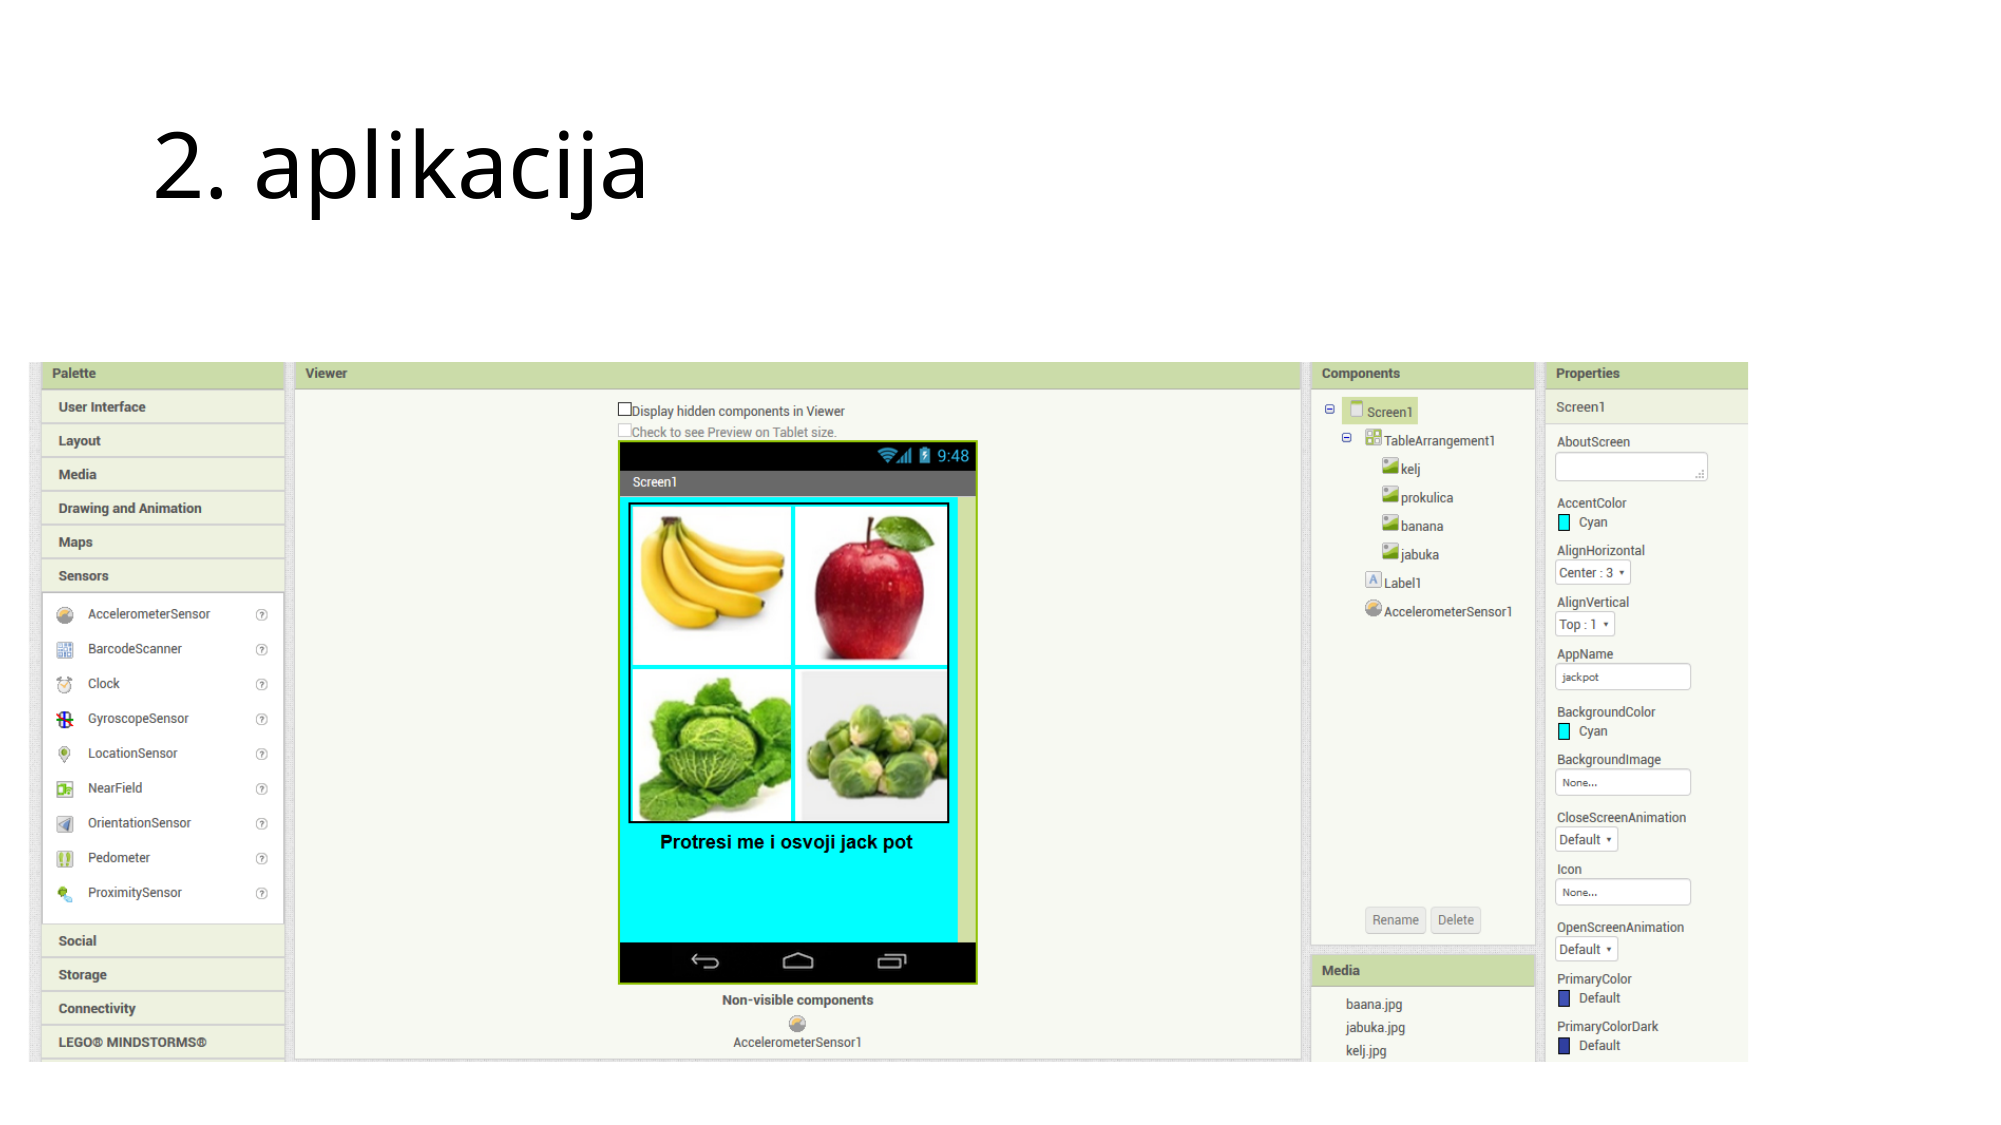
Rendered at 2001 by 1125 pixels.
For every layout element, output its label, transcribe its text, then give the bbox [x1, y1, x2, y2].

picture [28, 362, 1749, 1063]
title 2. aplikacija [137, 59, 1863, 278]
